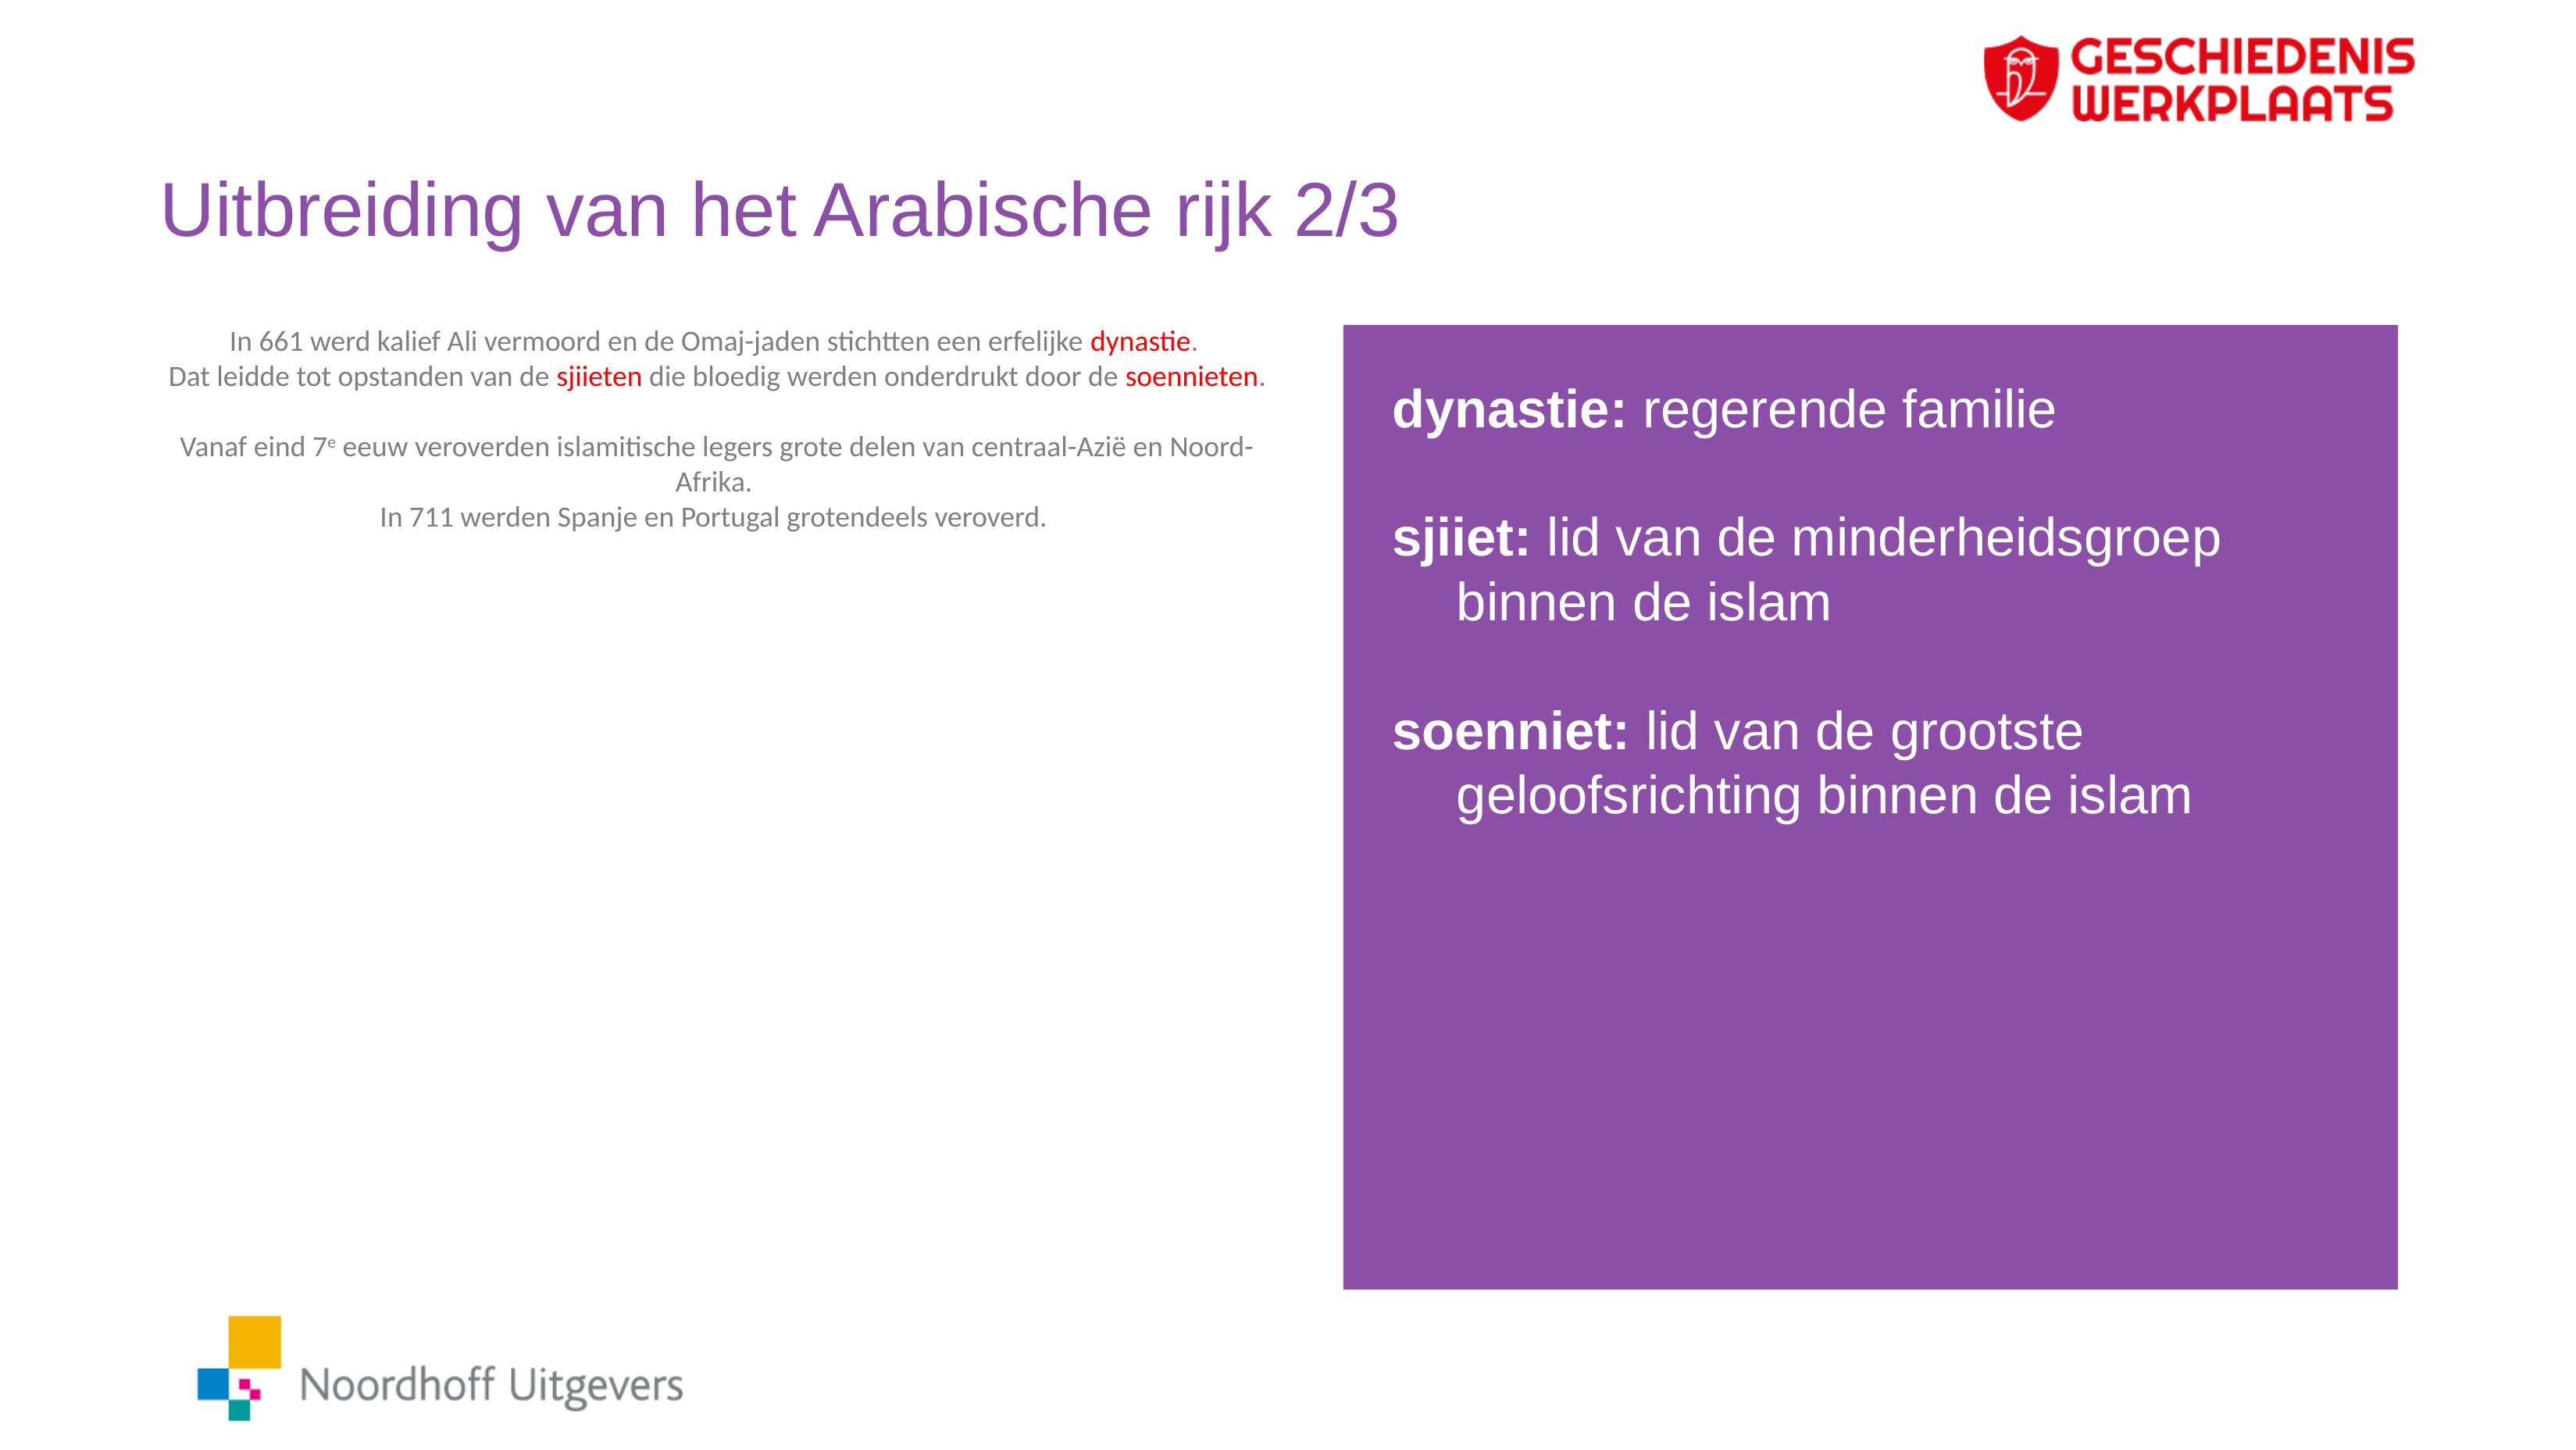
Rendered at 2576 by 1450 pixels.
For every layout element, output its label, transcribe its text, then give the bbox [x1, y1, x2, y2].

picture [1610, 0, 2576, 161]
list In 661 werd kalief Ali vermoord en de Omaj-jaden stichtten een erfelijke dynastie. Dat leidde tot opstanden van de sjiieten die bloedig werden onderdrukt door de soennieten. Vanaf eind 7e eeuw veroverden islamitische legers grote delen van centraal-Azië en Noord-Afrika. In 711 werden Spanje en Portugal grotendeels veroverd. [159, 322, 1289, 1288]
text_box dynastie: regerende familie sjiiet: lid van de minderheidsgroep binnen de islam soenniet: lid van de grootste geloofsrichting binnen de islam [1343, 324, 2399, 1290]
picture [159, 1288, 802, 1449]
title Uitbreiding van het Arabische rijk 2/3 [159, 159, 2416, 266]
